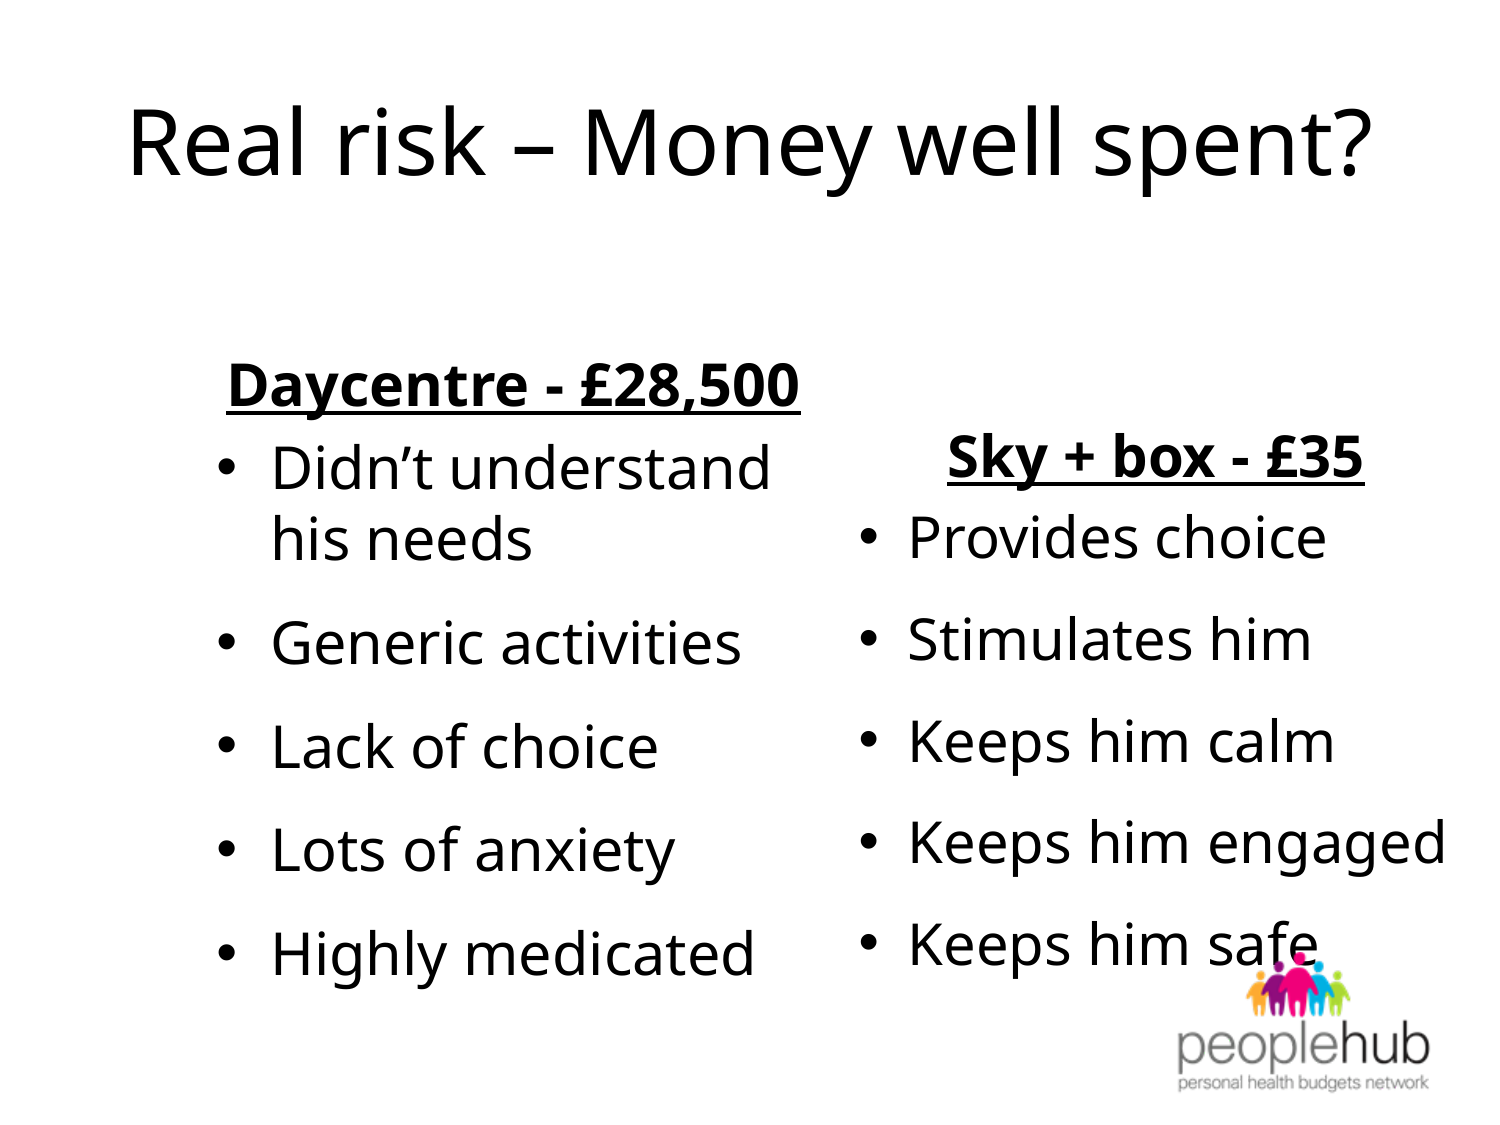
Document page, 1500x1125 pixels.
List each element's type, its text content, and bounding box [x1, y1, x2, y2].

picture [1174, 951, 1432, 1095]
list Daycentre - £28,500 Didn’t understand his needs Generic activities Lack of choice Lots of anxiety Highly medicated [201, 339, 826, 1006]
title Real risk – Money well spent? [75, 45, 1425, 233]
list Sky + box - £35 Provides choice Stimulates him Keeps him calm Keeps him engaged Keeps him safe [843, 331, 1469, 1006]
